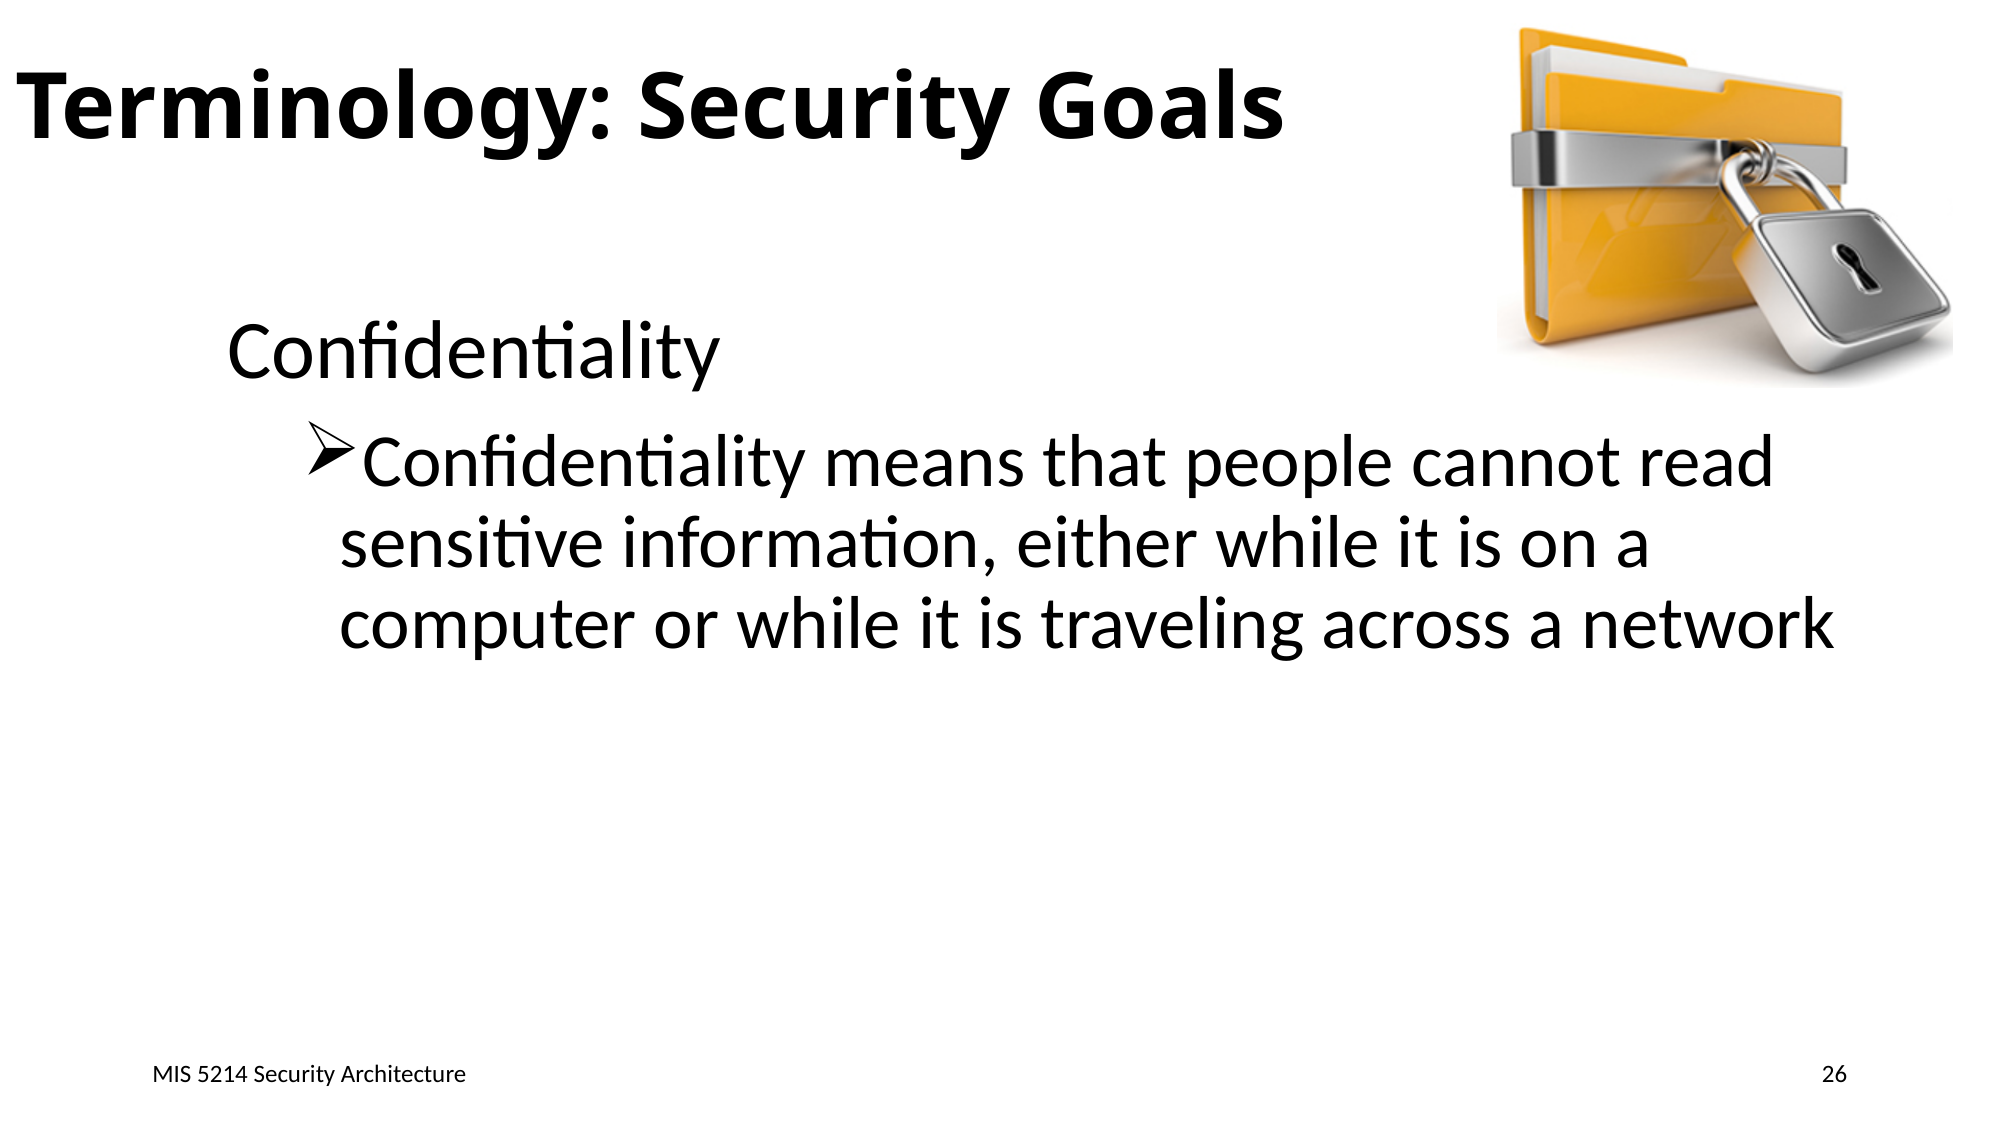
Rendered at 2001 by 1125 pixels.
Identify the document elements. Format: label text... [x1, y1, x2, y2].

picture [1497, 22, 1953, 388]
footer MIS 5214 Security Architecture [137, 1042, 813, 1103]
title Terminology: Security Goals [0, 0, 1725, 218]
slide_number 26 [1412, 1042, 1863, 1103]
list Confidentiality Confidentiality means that people cannot read sensitive information, either while it is on a computer or while it is traveling across a network [137, 299, 1863, 1014]
